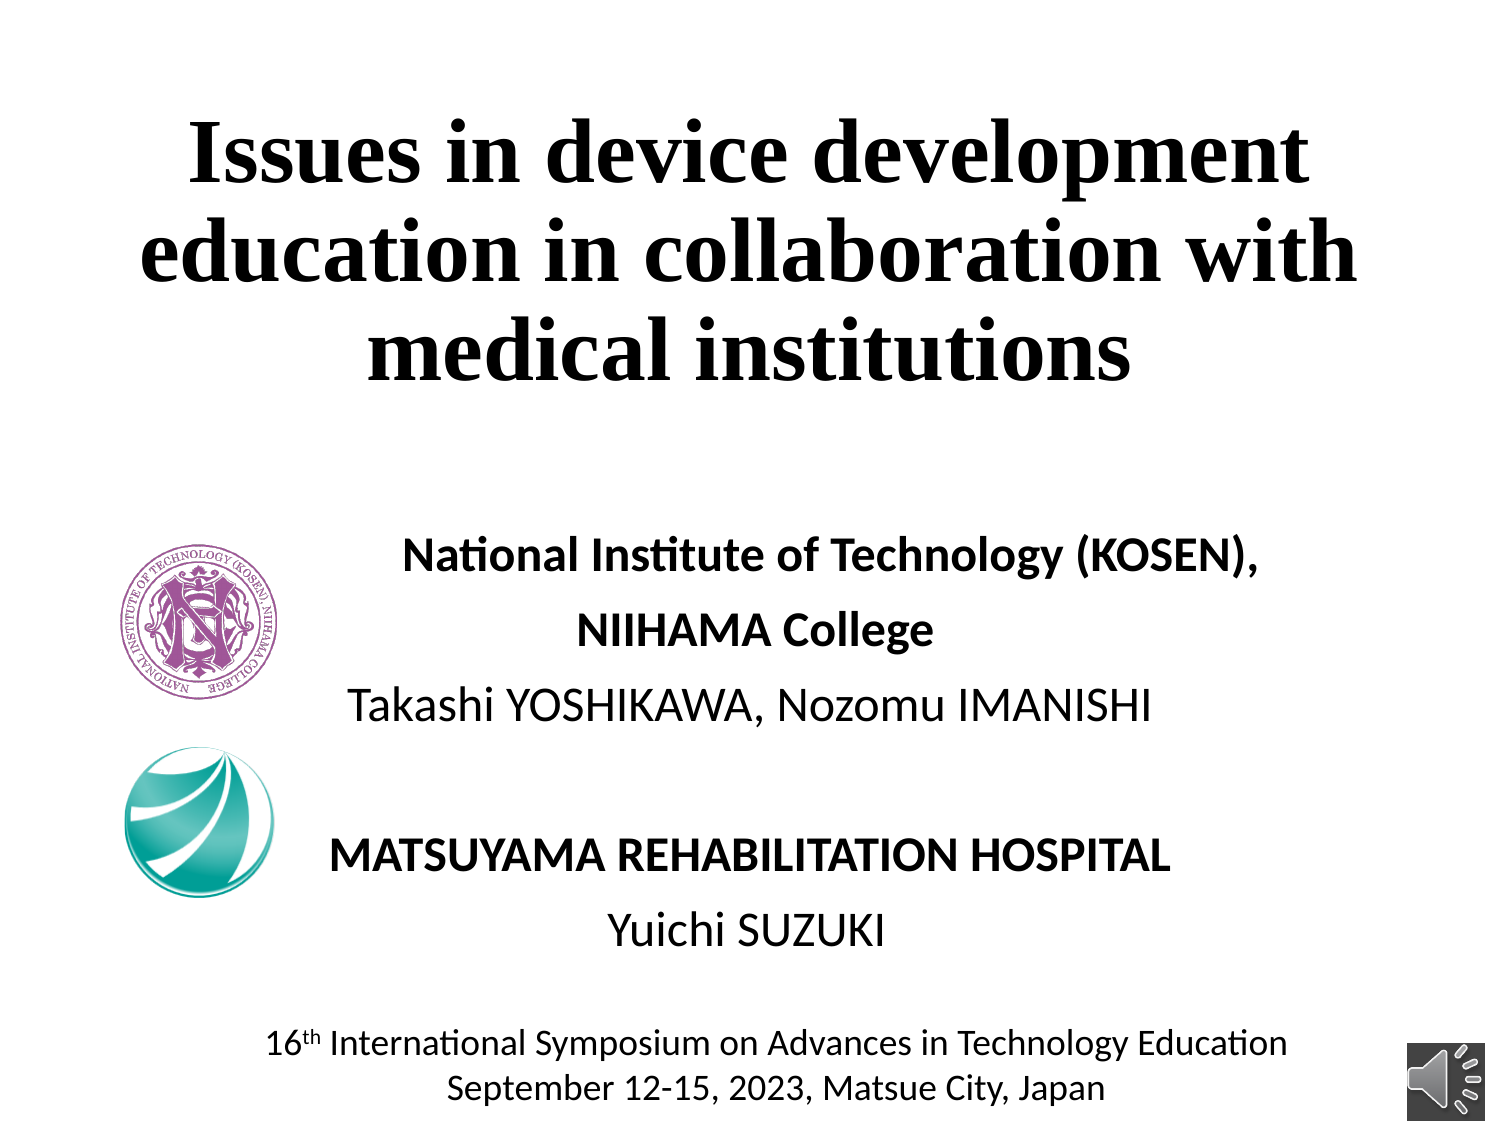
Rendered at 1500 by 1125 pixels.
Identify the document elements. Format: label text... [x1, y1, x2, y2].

picture [1406, 1042, 1486, 1122]
picture [112, 537, 287, 707]
subtitle National Institute of Technology (KOSEN), NIIHAMA College Takashi YOSHIKAWA, Nozomu IMANISHI MATSUYAMA REHABILITATION HOSPITAL Yuichi SUZUKI [76, 521, 1424, 1010]
text_box 16th International Symposium on Advances in Technology Education September 12-15, 2023, Matsue City, Japan [53, 1010, 1500, 1116]
title Issues in device development education in collaboration with medical institutions [112, 16, 1388, 408]
picture [124, 747, 287, 898]
